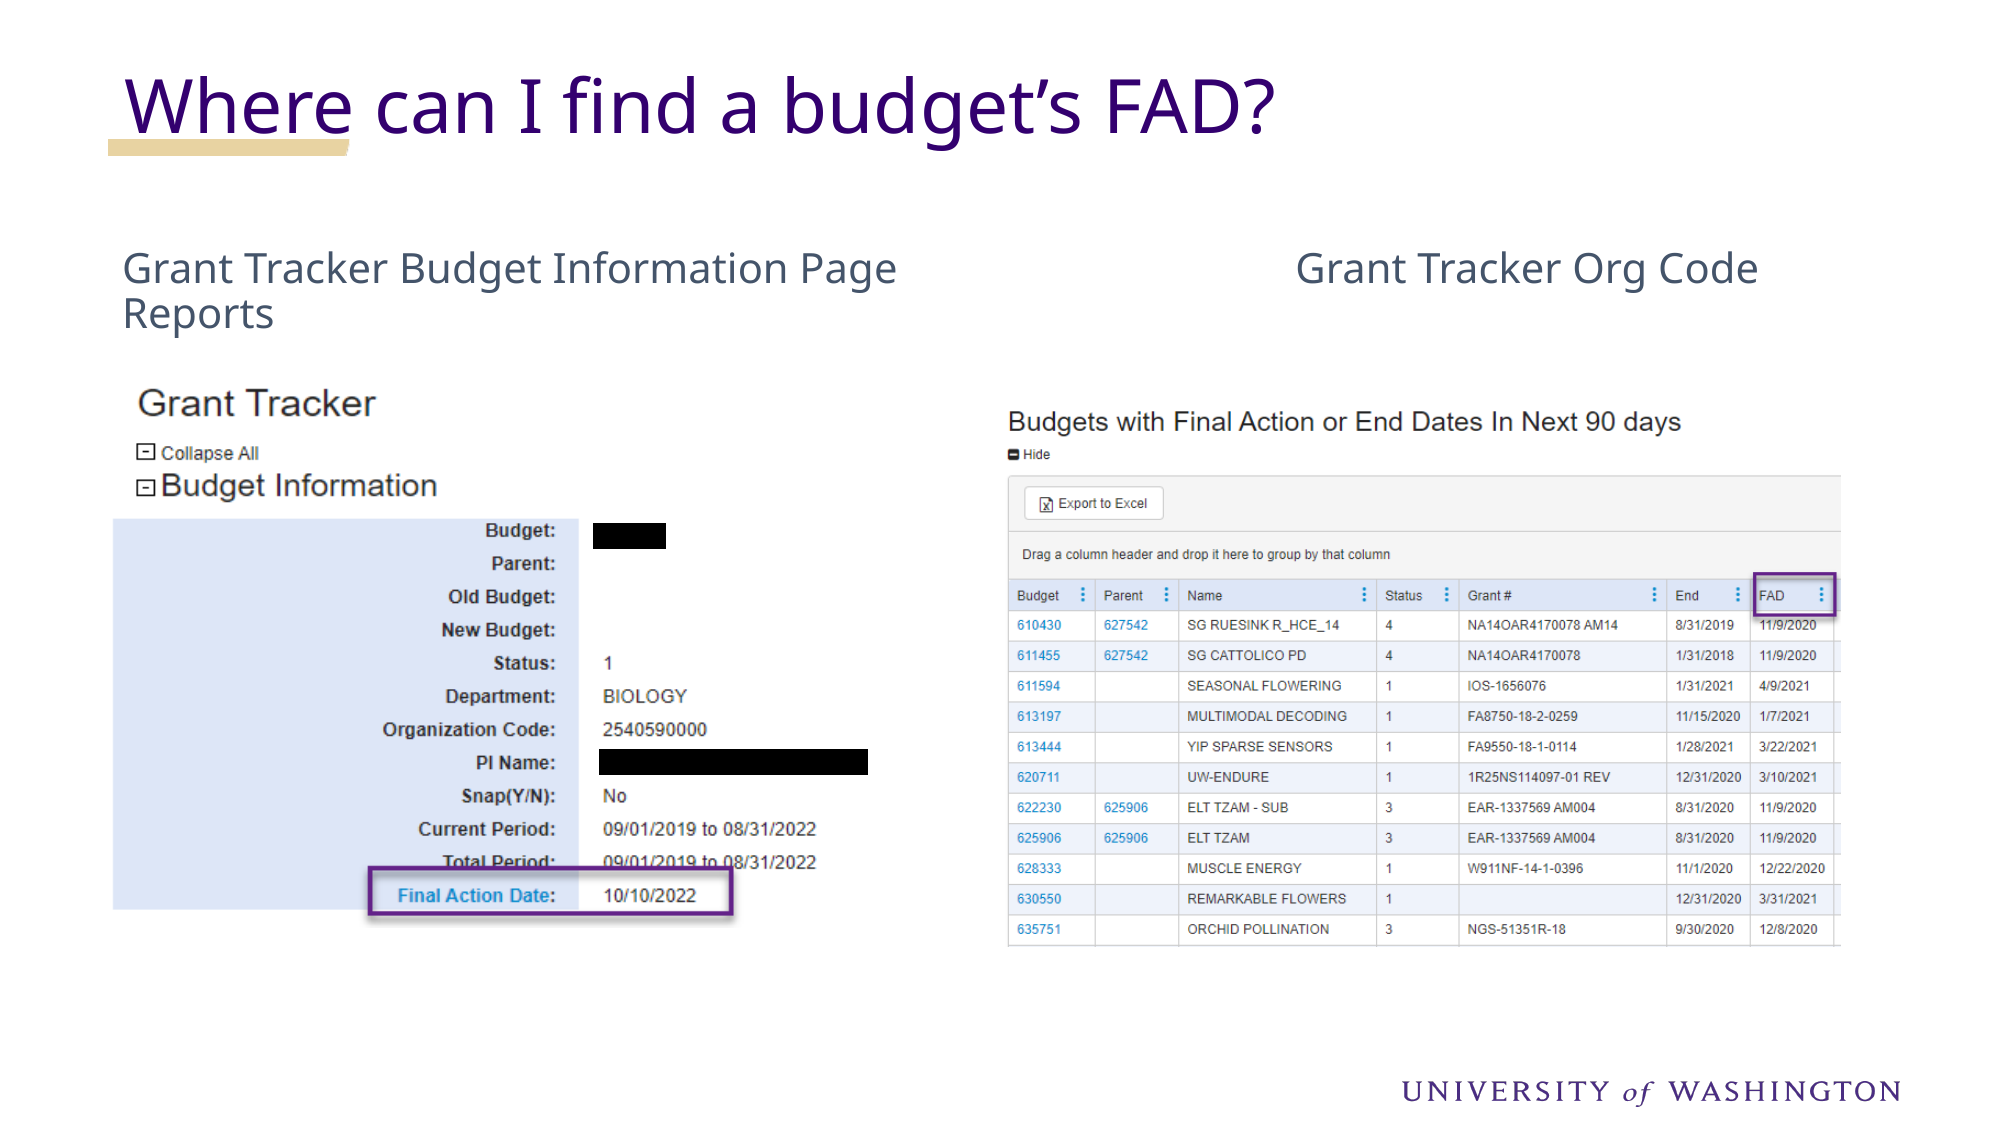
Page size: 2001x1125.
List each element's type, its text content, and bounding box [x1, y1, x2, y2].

picture [987, 407, 1841, 947]
picture [1402, 1081, 1900, 1107]
list Grant Tracker Budget Information Page Grant Tracker Org Code Reports [107, 169, 1900, 1003]
picture [106, 359, 898, 929]
list Where can I find a budget’s FAD? [109, 60, 1900, 135]
